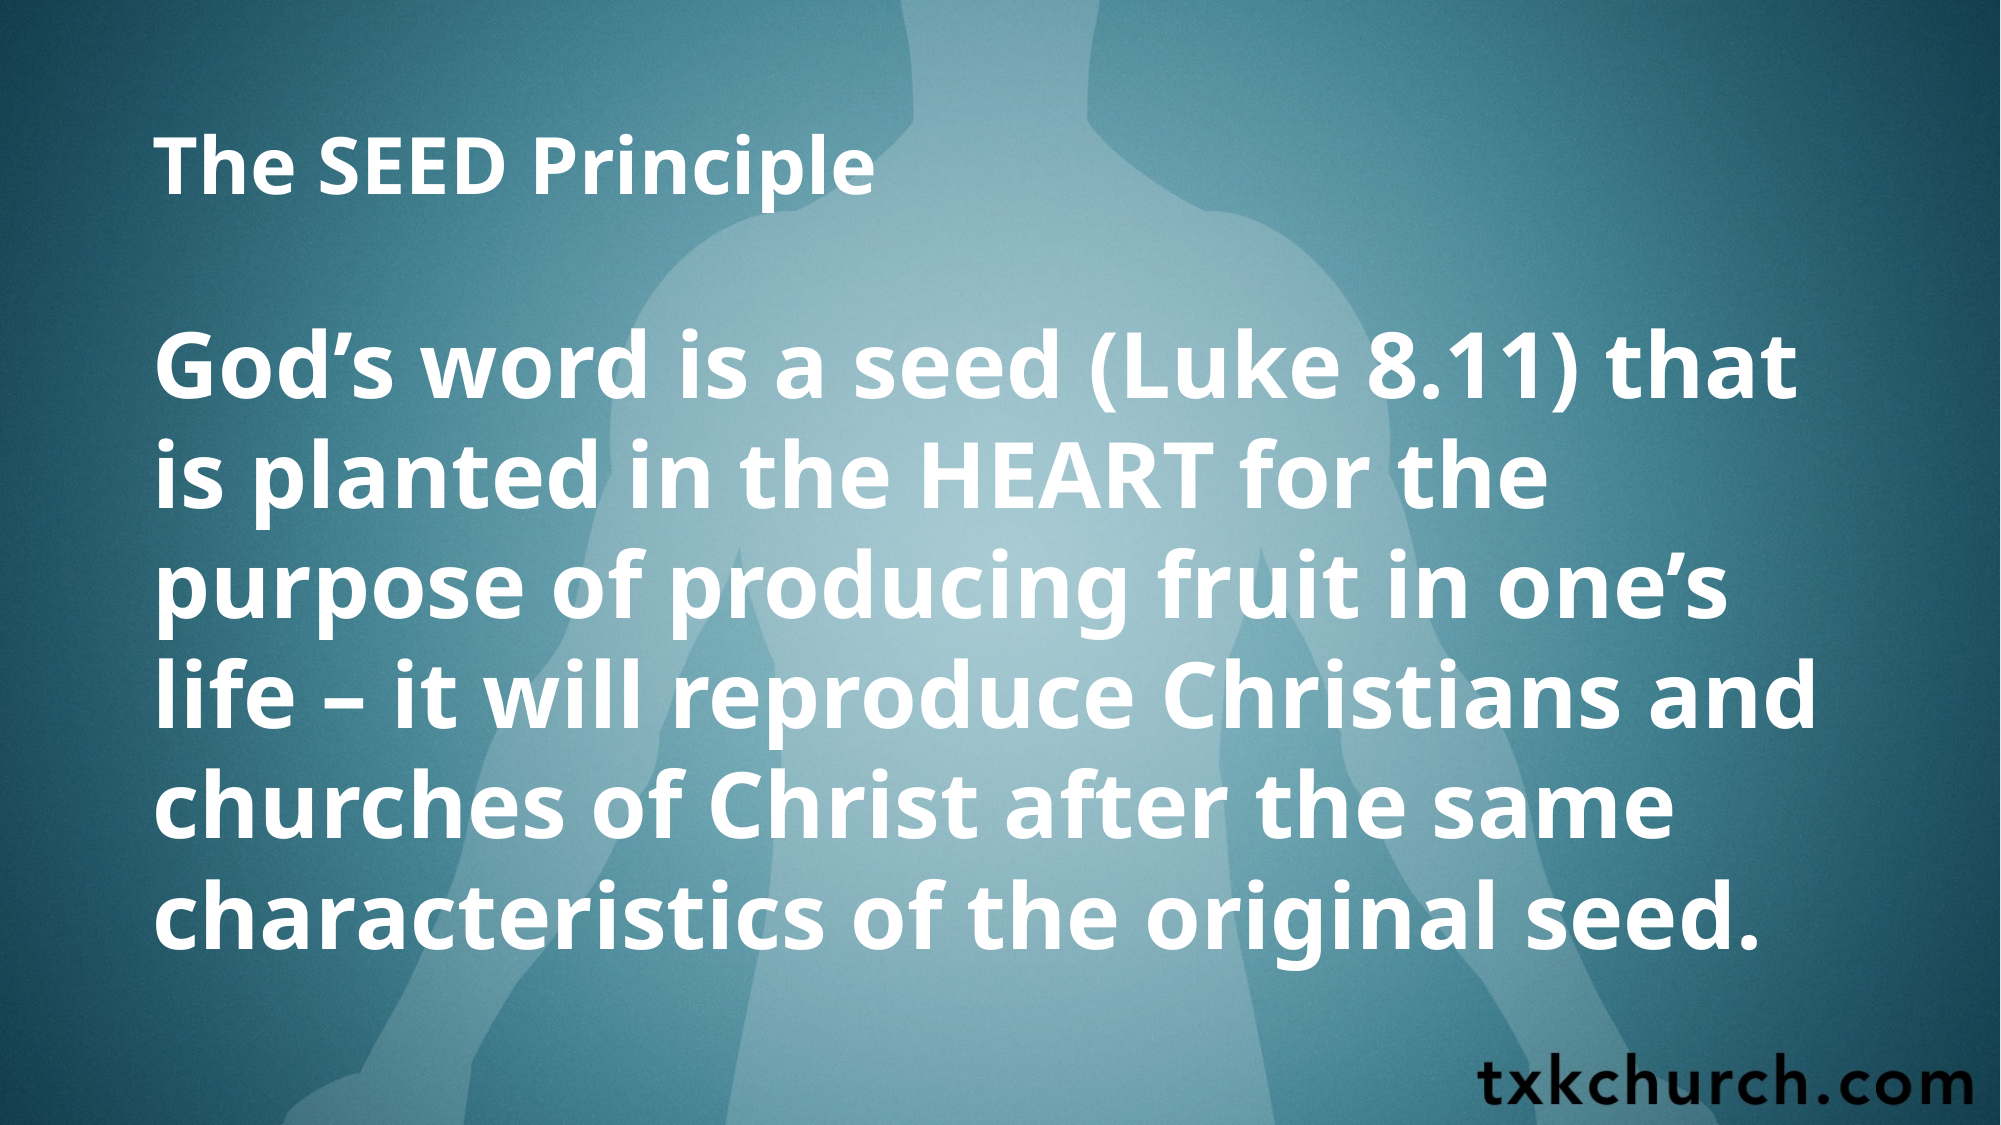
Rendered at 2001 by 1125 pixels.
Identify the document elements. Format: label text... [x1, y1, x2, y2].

list God’s word is a seed (Luke 8.11) that is planted in the HEART for the purpose of producing fruit in one’s life – it will reproduce Christians and churches of Christ after the same characteristics of the original seed. [137, 299, 1863, 1014]
title The SEED Principle [137, 59, 1863, 278]
picture [0, 0, 2001, 1125]
